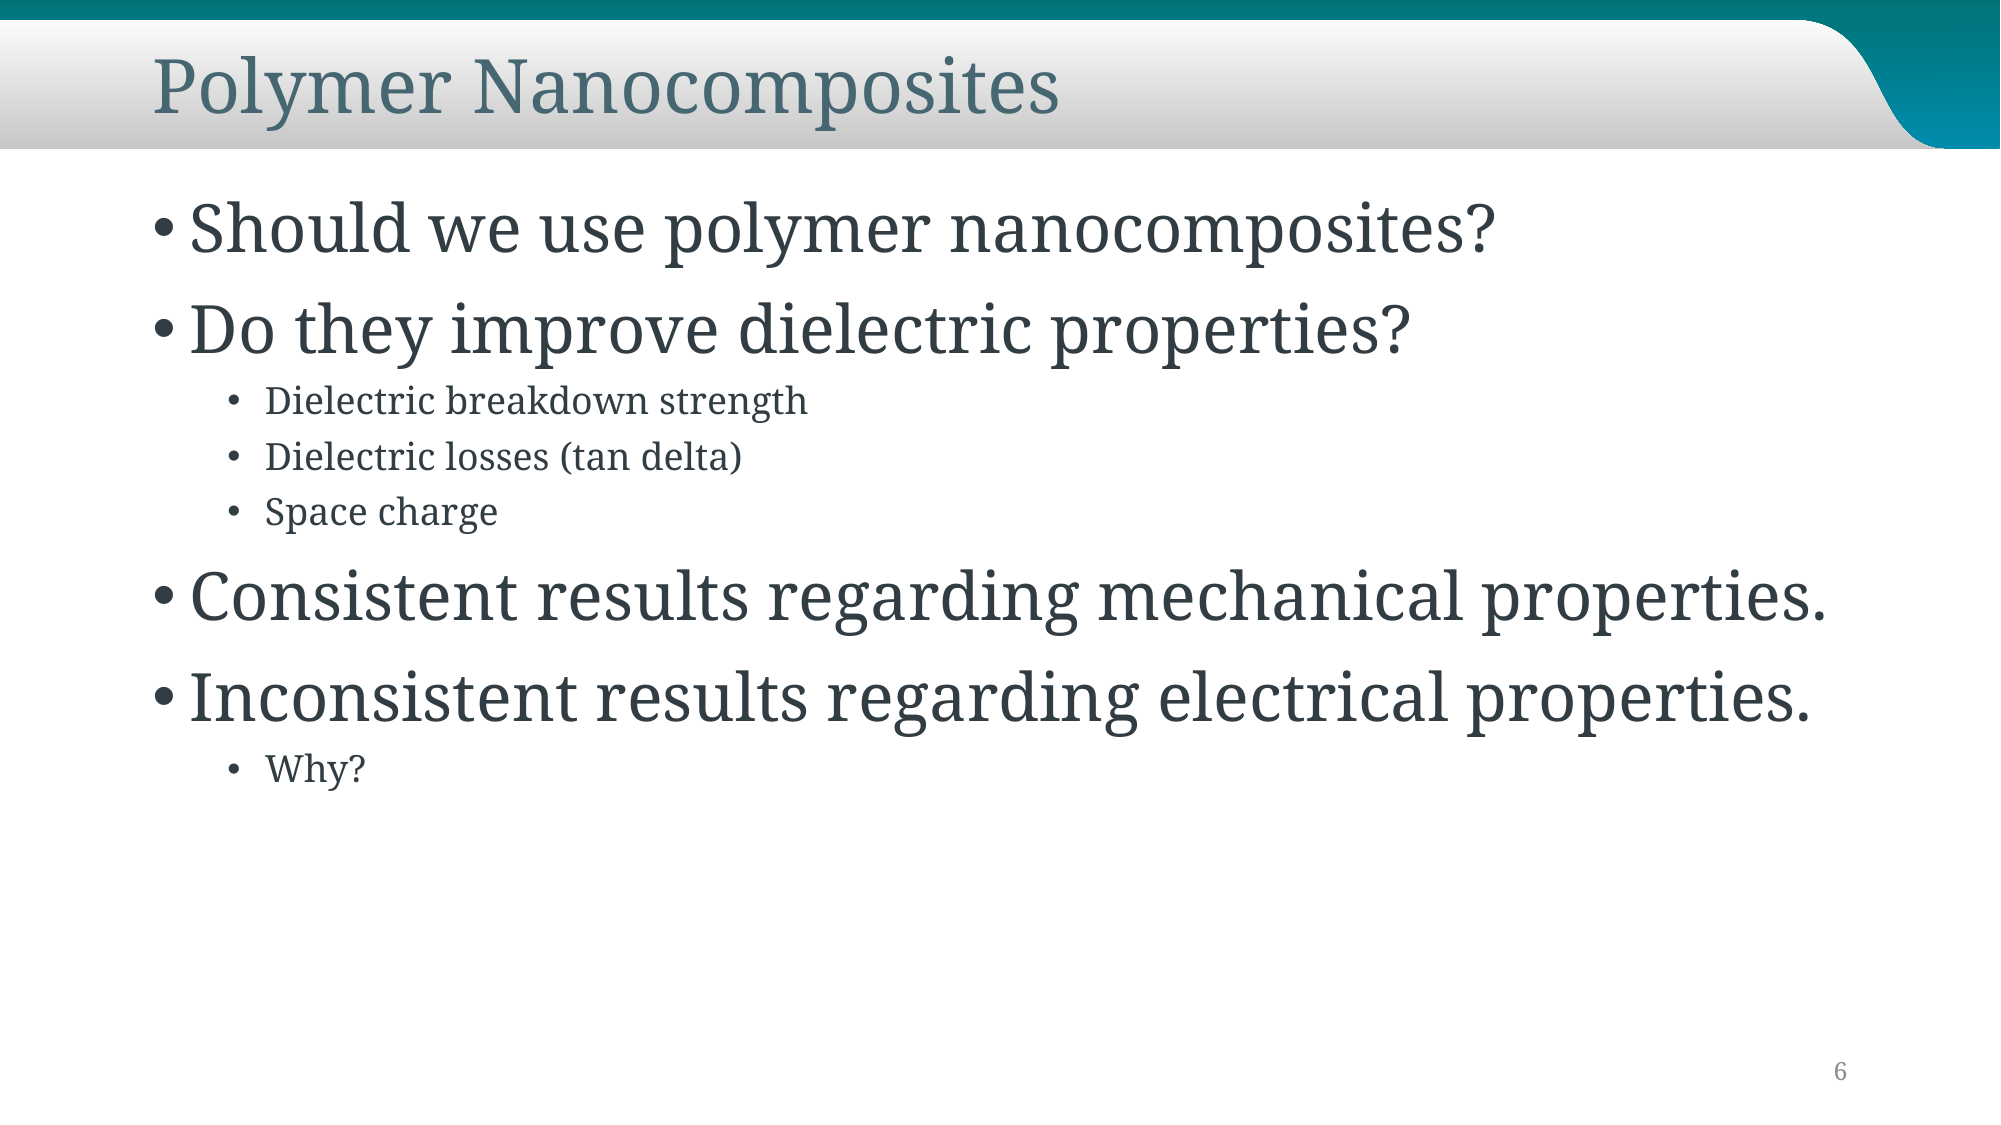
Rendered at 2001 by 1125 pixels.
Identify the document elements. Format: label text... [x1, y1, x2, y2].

title Polymer Nanocomposites [137, 19, 1715, 149]
list Should we use polymer nanocomposites? Do they improve dielectric properties? Dielectric breakdown strength Dielectric losses (tan delta) Space charge Consistent results regarding mechanical properties. Inconsistent results regarding electrical properties. Why? [137, 178, 1884, 1014]
slide_number 6 [1412, 1042, 1863, 1103]
